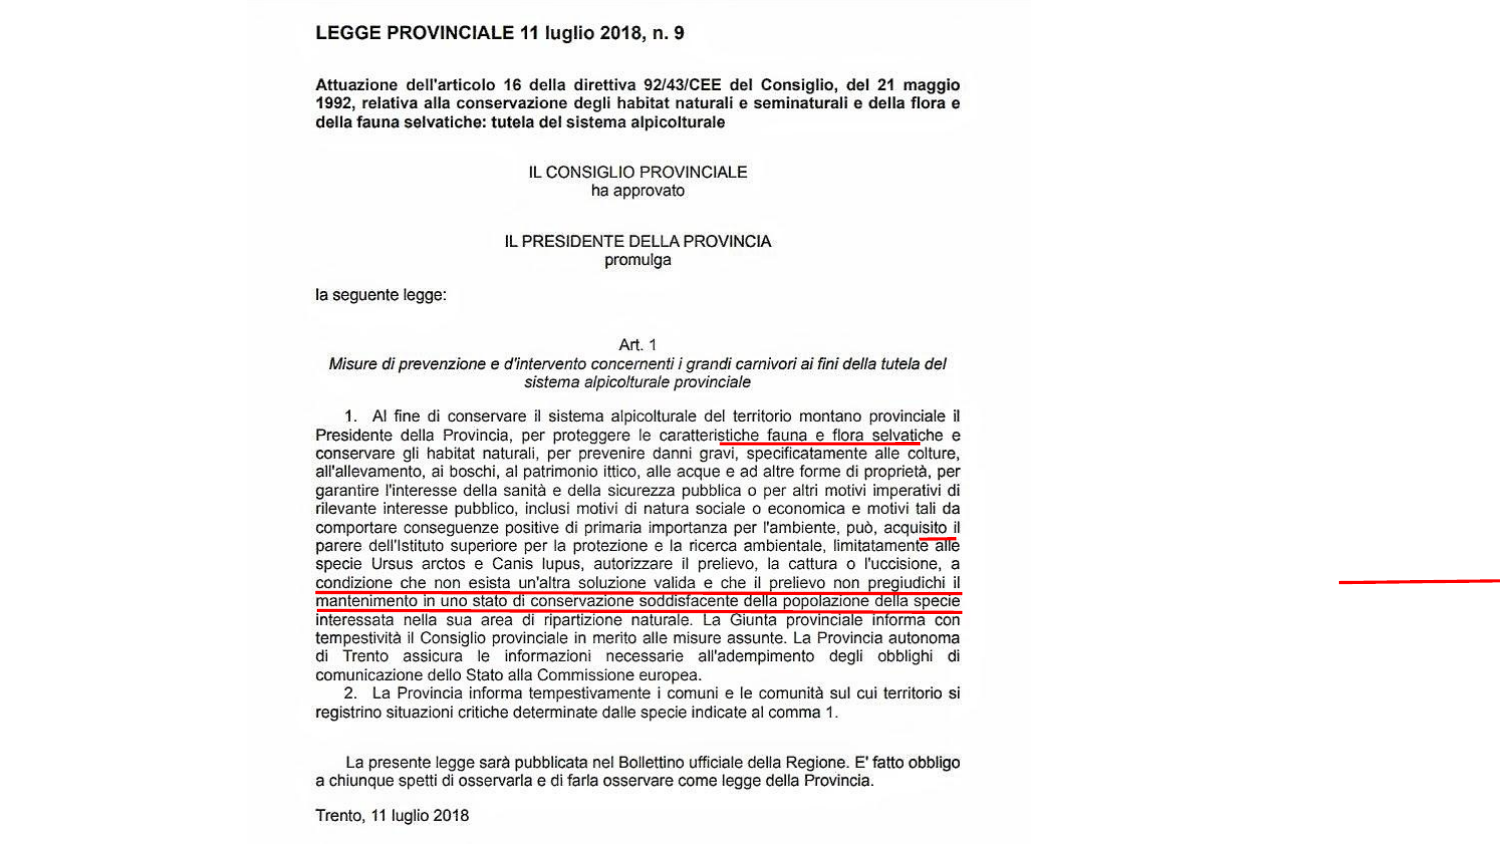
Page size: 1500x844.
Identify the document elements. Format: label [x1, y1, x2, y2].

picture [247, 0, 1031, 844]
